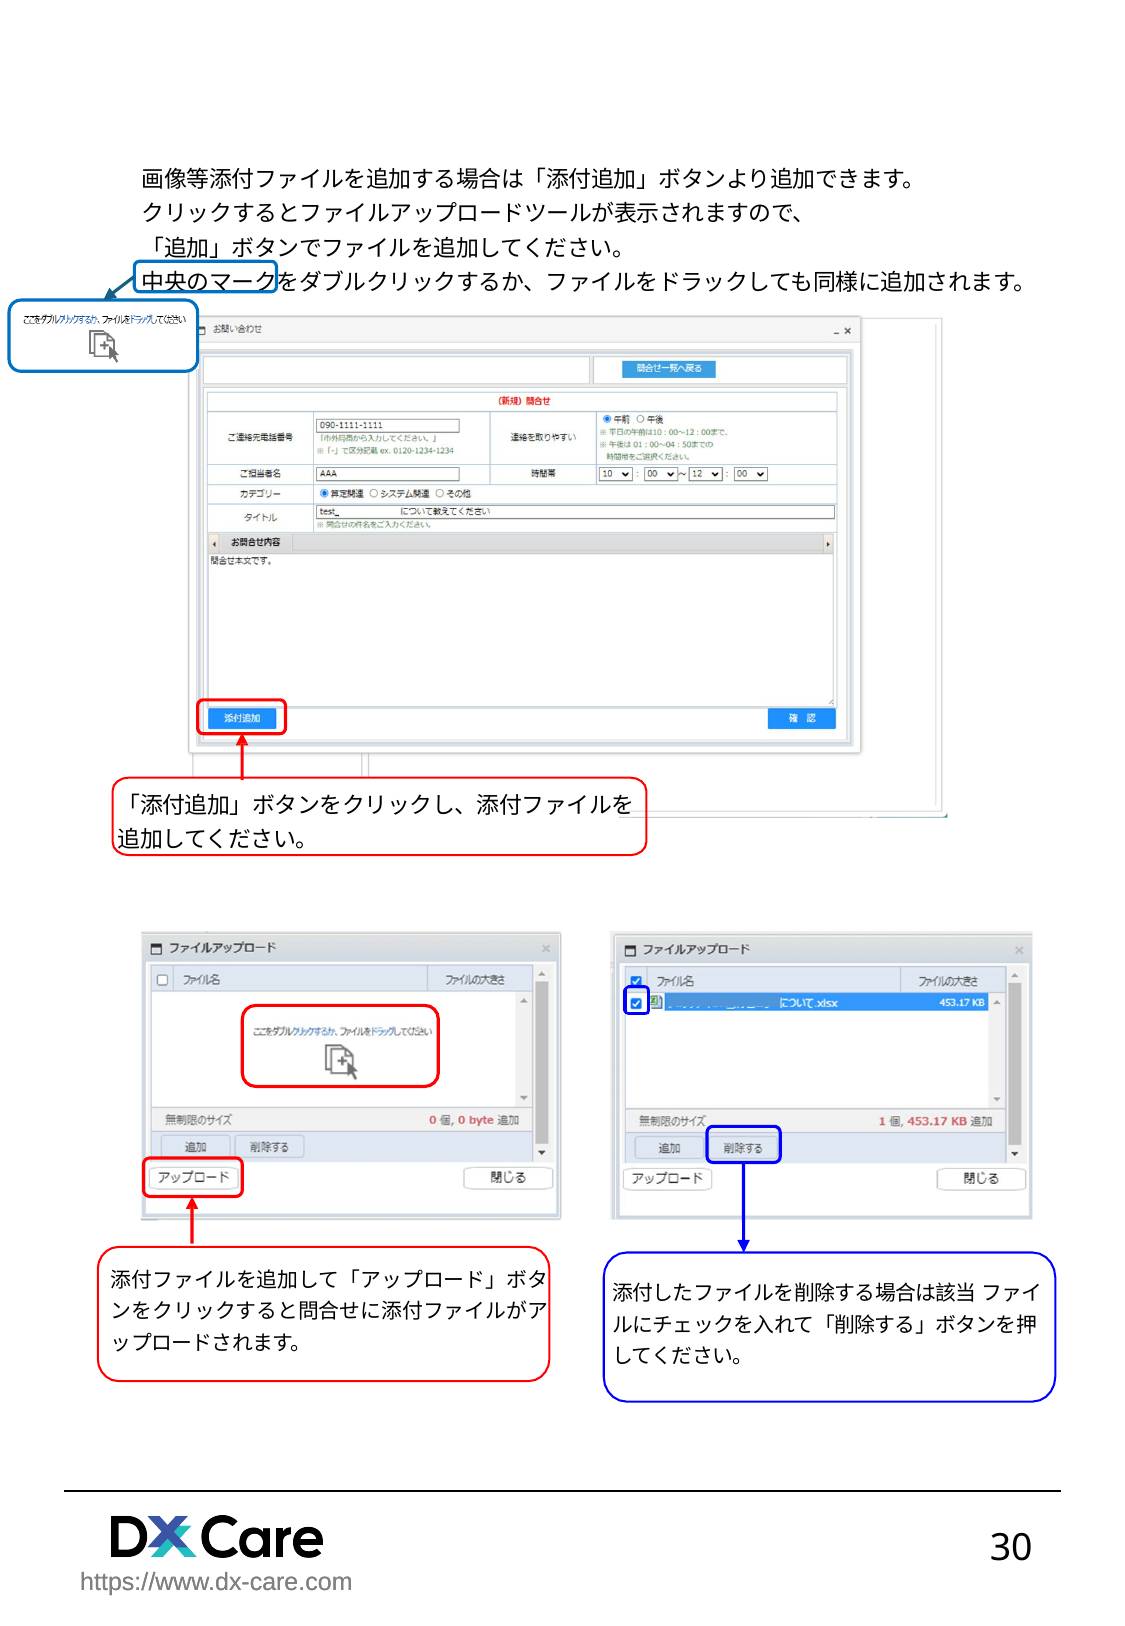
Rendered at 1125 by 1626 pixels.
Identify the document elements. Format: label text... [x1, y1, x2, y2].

slide_number 173 [794, 1515, 1048, 1602]
text_box [132, 259, 279, 294]
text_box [97, 929, 563, 1382]
text_box 画像等添付ファイルを追加する場合は「添付追加」ボタンより追加できます。 クリックするとファイルアップロードツールが表示されますので、 「追加」ボタンでファイルを追加してください。 中央のマークをダブルクリックするか、ファイルをドラックしても同様に追加されます。 [139, 155, 1056, 295]
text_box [102, 275, 135, 301]
picture [111, 1515, 323, 1558]
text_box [603, 1125, 1056, 1403]
picture [608, 929, 1034, 1125]
picture [8, 296, 199, 370]
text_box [112, 314, 949, 873]
